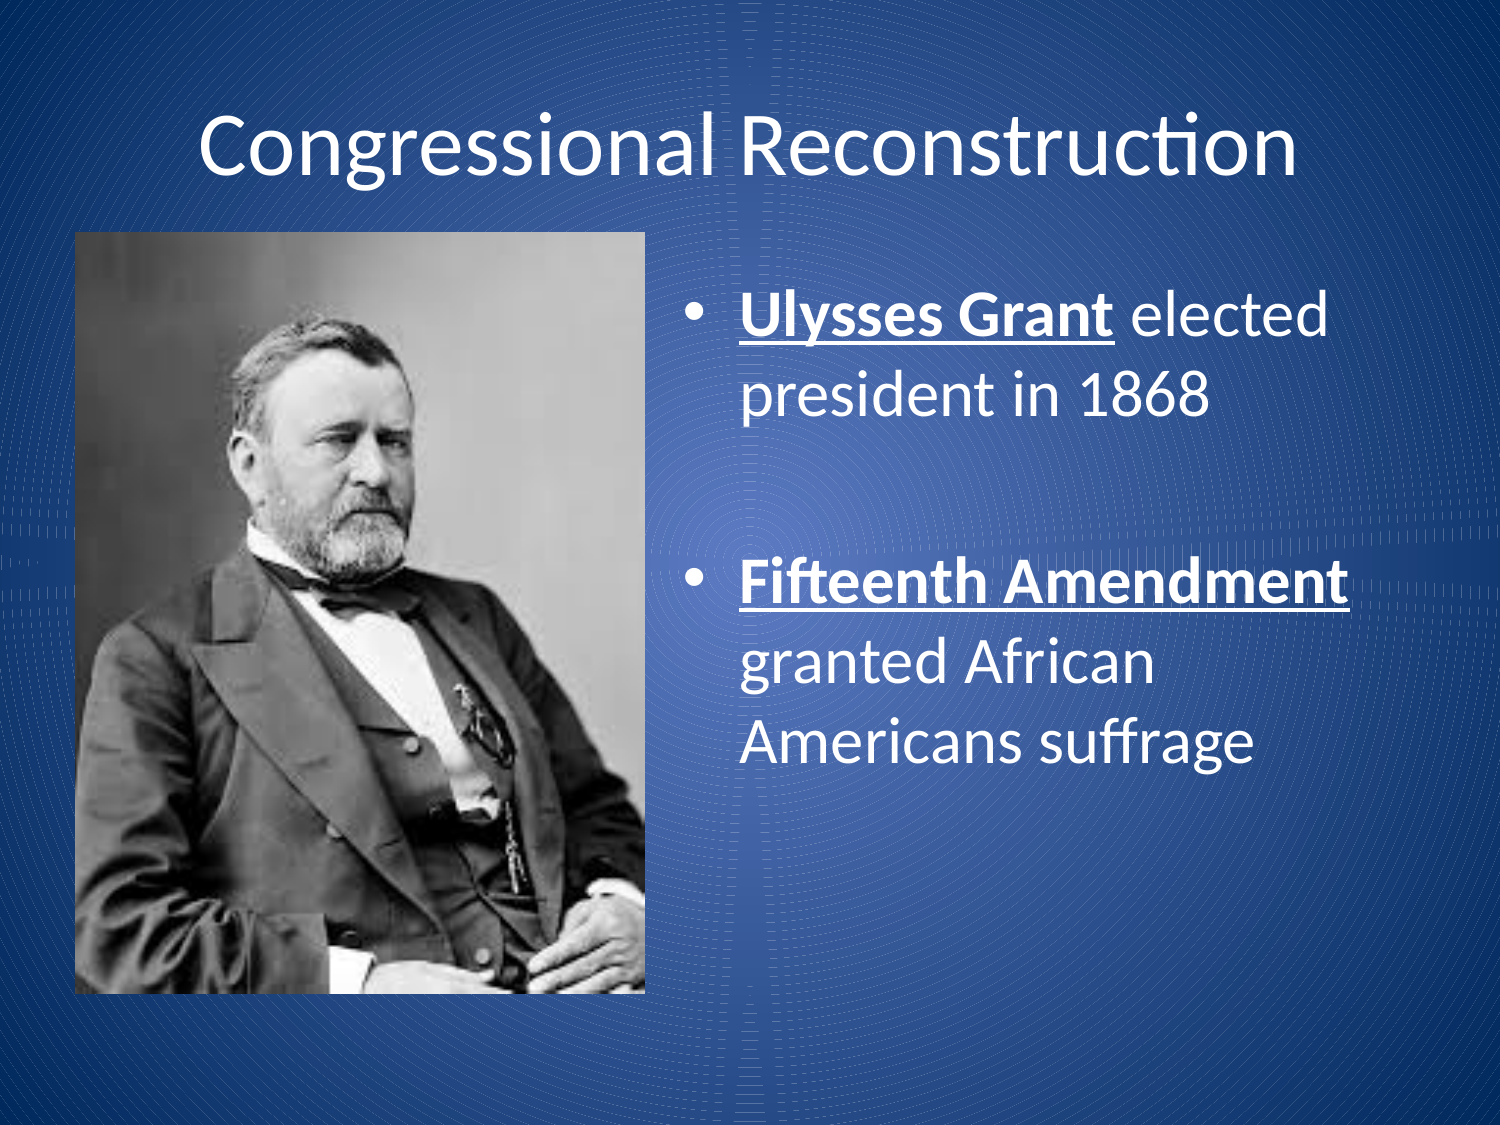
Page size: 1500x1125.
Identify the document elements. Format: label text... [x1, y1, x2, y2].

picture [74, 232, 646, 994]
list Ulysses Grant elected president in 1868 Fifteenth Amendment granted African Americans suffrage [667, 262, 1425, 1005]
title Congressional Reconstruction [75, 45, 1425, 233]
